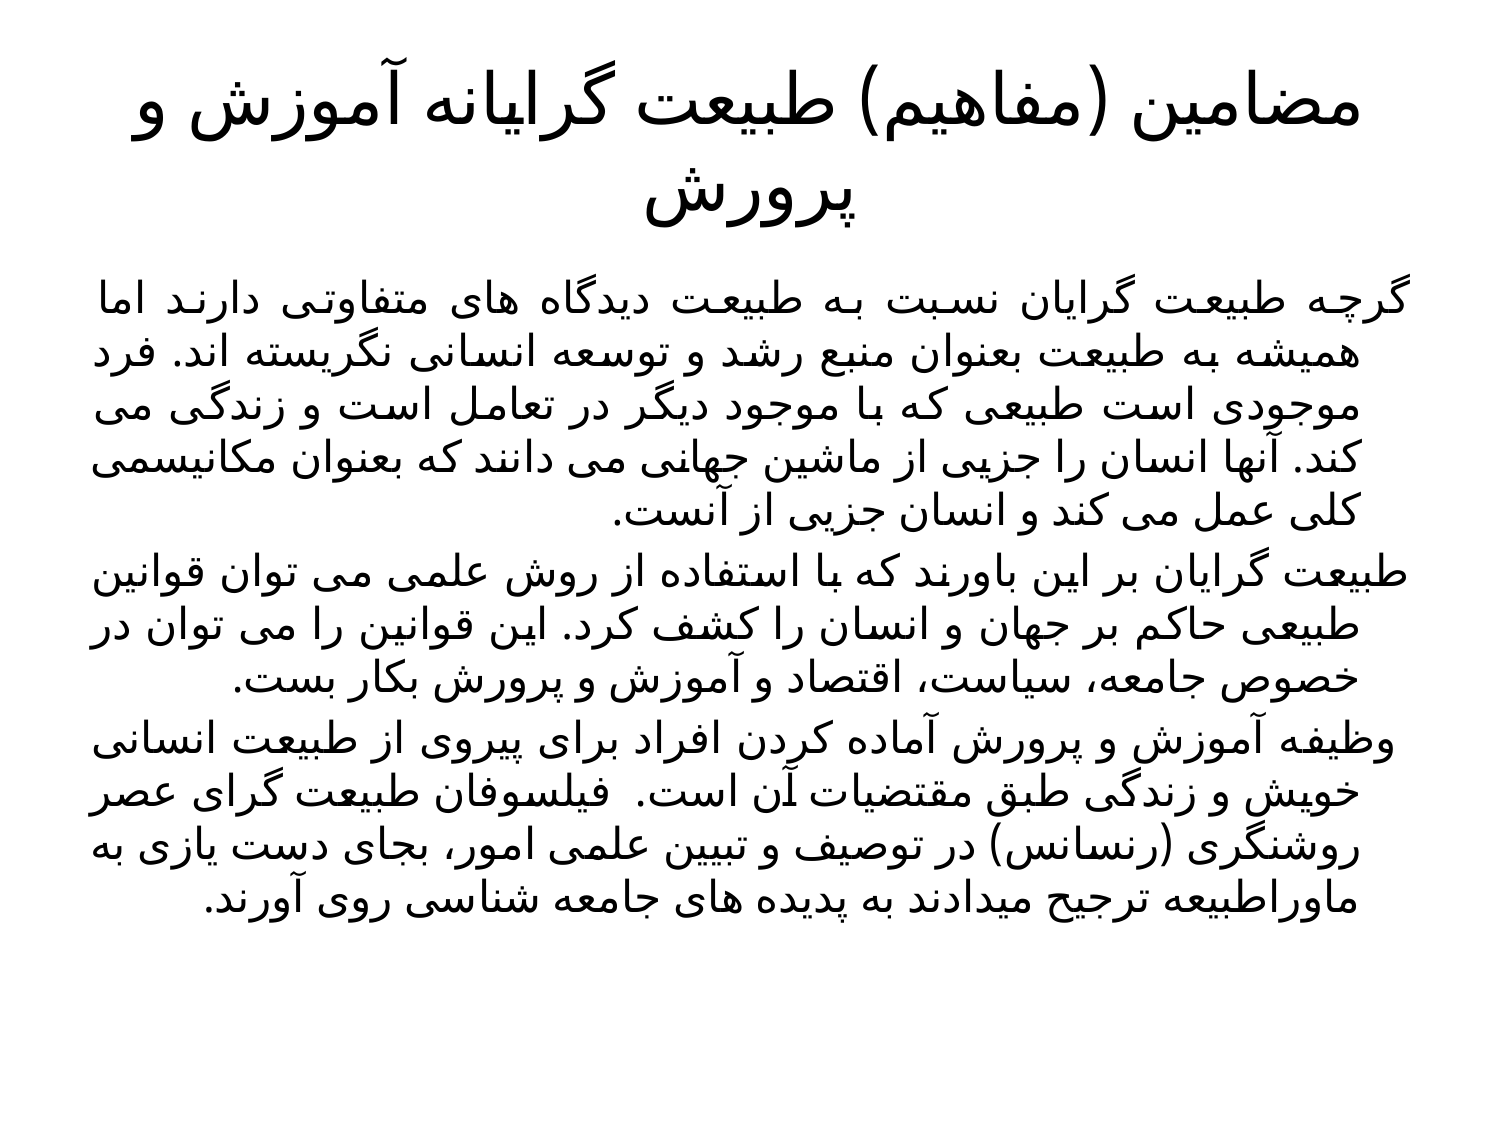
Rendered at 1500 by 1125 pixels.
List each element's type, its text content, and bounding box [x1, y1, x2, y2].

list گرچه طبیعت گرایان نسبت به طبیعت دیدگاه های متفاوتی دارند اما همیشه به طبیعت بعنوان منبع رشد و توسعه انسانی نگریسته اند. فرد موجودی است طبیعی که با موجود دیگر در تعامل است و زندگی می کند. آنها انسان را جزیی از ماشین جهانی می دانند که بعنوان مکانیسمی کلی عمل می کند و انسان جزیی از آنست. طبیعت گرایان بر این باورند که با استفاده از روش علمی می توان قوانین طبیعی حاکم بر جهان و انسان را کشف کرد. این قوانین را می توان در خصوص جامعه، سیاست، اقتصاد و آموزش و پرورش بکار بست. وظیفه آموزش و پرورش آماده کردن افراد برای پیروی از طبیعت انسانی خویش و زندگی طبق مقتضیات آن است. فیلسوفان طبیعت گرای عصر روشنگری (رنسانس) در توصیف و تبیین علمی امور، بجای دست یازی به ماوراطبیعه ترجیح میدادند به پدیده های جامعه شناسی روی آورند. [75, 262, 1425, 1005]
title مضامین (مفاهیم) طبیعت گرایانه آموزش و پرورش [75, 45, 1425, 233]
